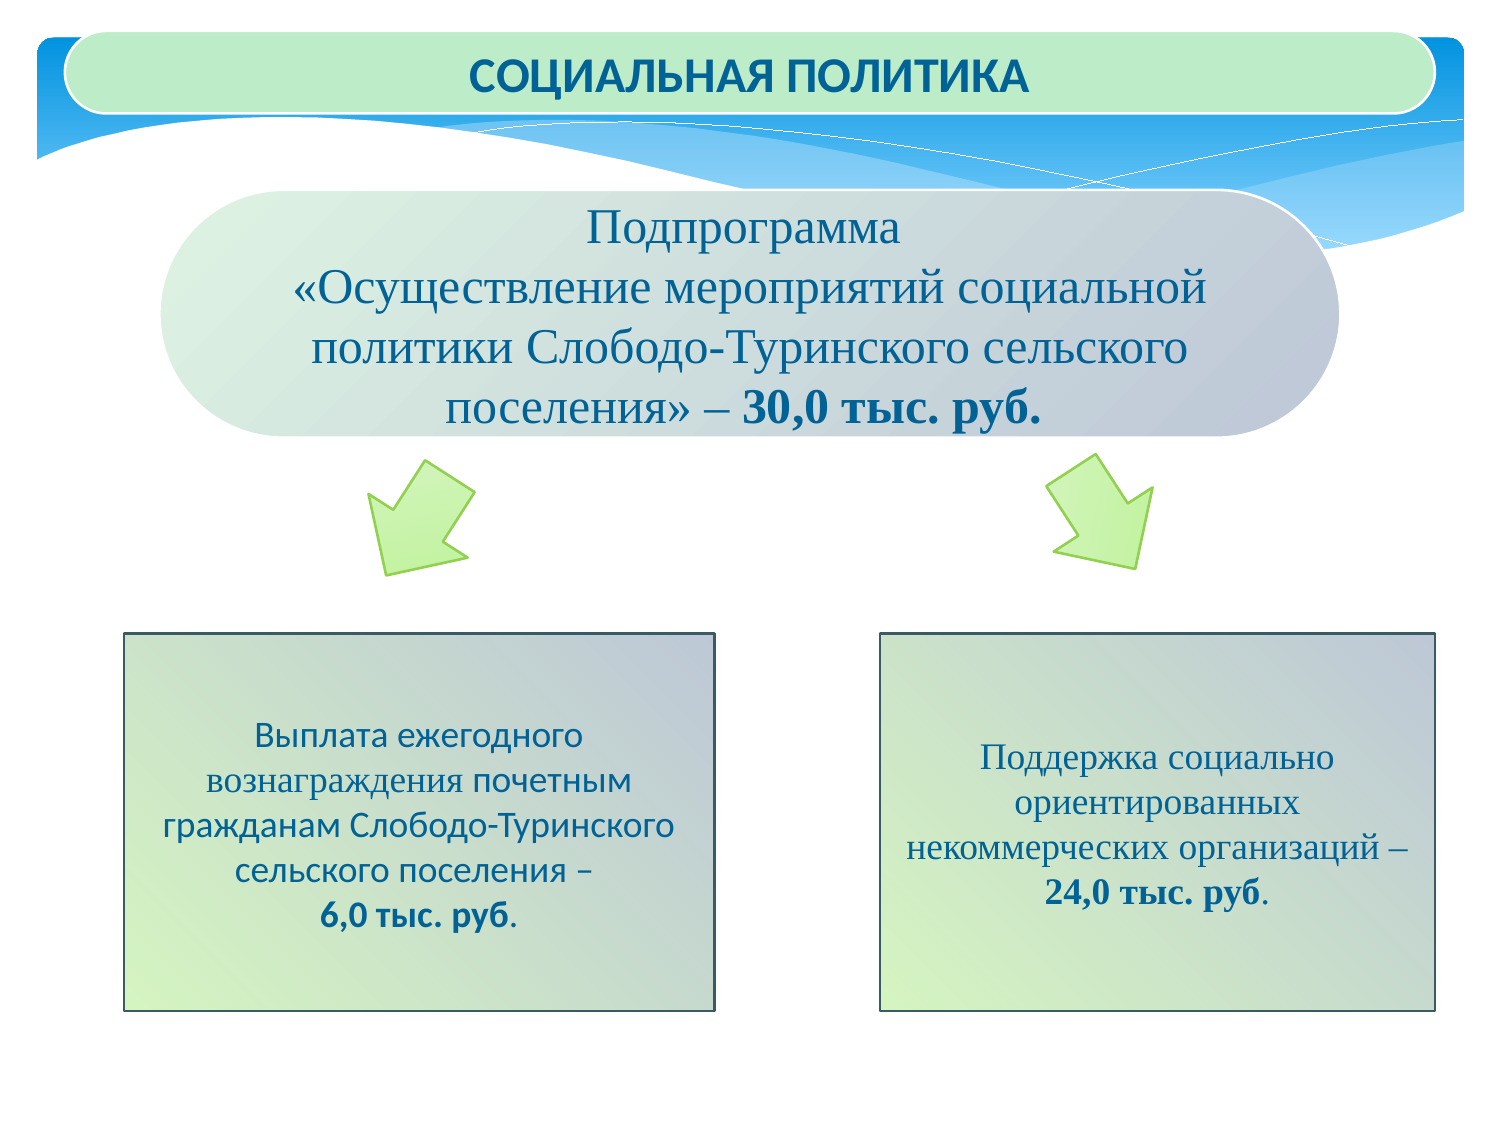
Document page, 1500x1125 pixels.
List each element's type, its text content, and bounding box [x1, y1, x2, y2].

text_box Поддержка социально ориентированных некоммерческих организаций – 24,0 тыс. руб. [879, 632, 1436, 1012]
text_box Выплата ежегодного вознаграждения почетным гражданам Слободо-Туринского сельского поселения – 6,0 тыс. руб. [123, 632, 716, 1012]
text_box [1045, 452, 1154, 571]
text_box [367, 459, 476, 577]
text_box СОЦИАЛЬНАЯ ПОЛИТИКА [63, 29, 1437, 115]
text_box Подпрограмма «Осуществление мероприятий социальной политики Слободо-Туринского сельского поселения» – 30,0 тыс. руб. [158, 188, 1342, 440]
